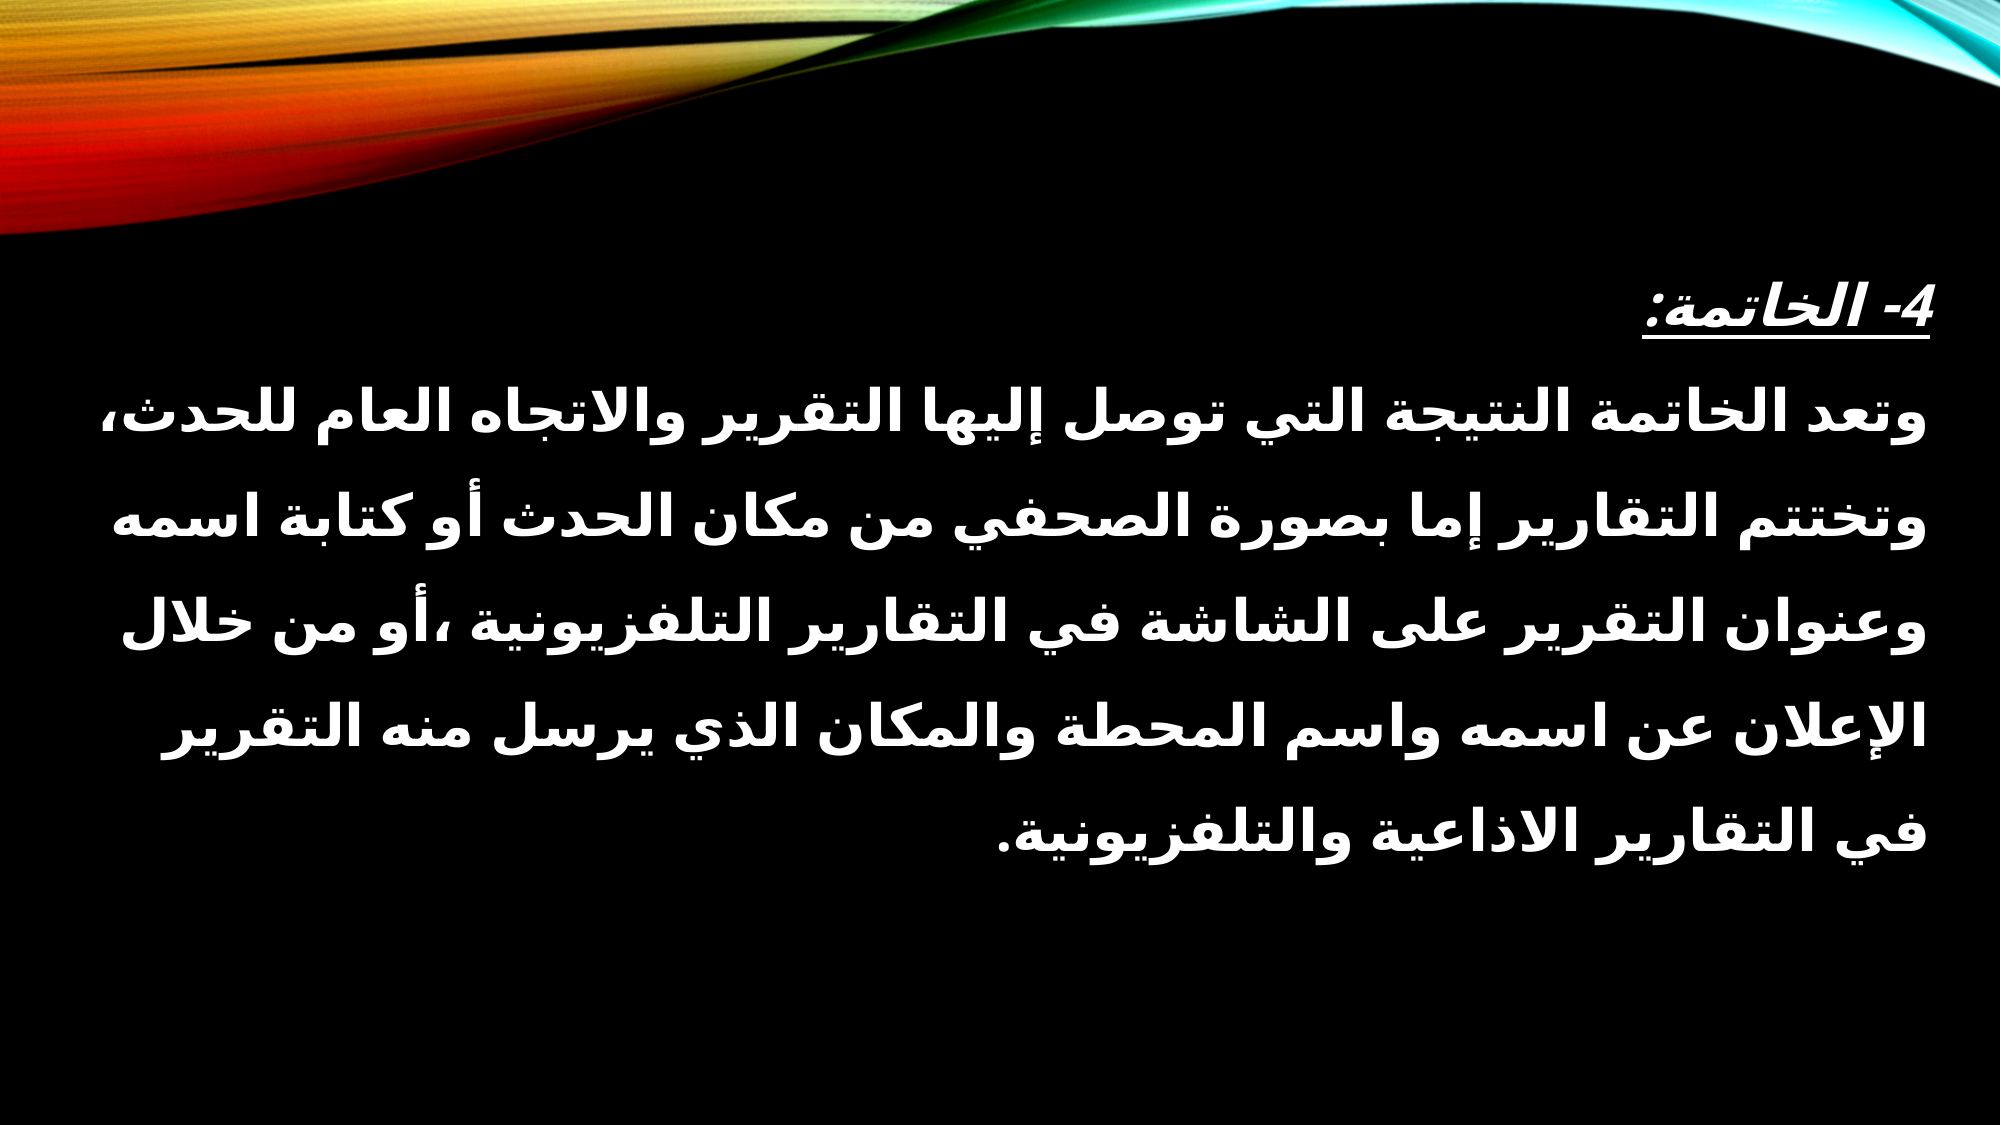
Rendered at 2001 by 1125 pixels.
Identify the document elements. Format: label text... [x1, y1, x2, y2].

picture [0, 0, 2000, 237]
text_box 4- الخاتمة: وتعد الخاتمة النتيجة التي توصل إليها التقرير والاتجاه العام للحدث، وتختتم التقارير إما بصورة الصحفي من مكان الحدث أو كتابة اسمه وعنوان التقرير على الشاشة في التقارير التلفزيونية ،أو من خلال الإعلان عن اسمه واسم المحطة والمكان الذي يرسل منه التقرير في التقارير الاذاعية والتلفزيونية. [59, 226, 1946, 871]
